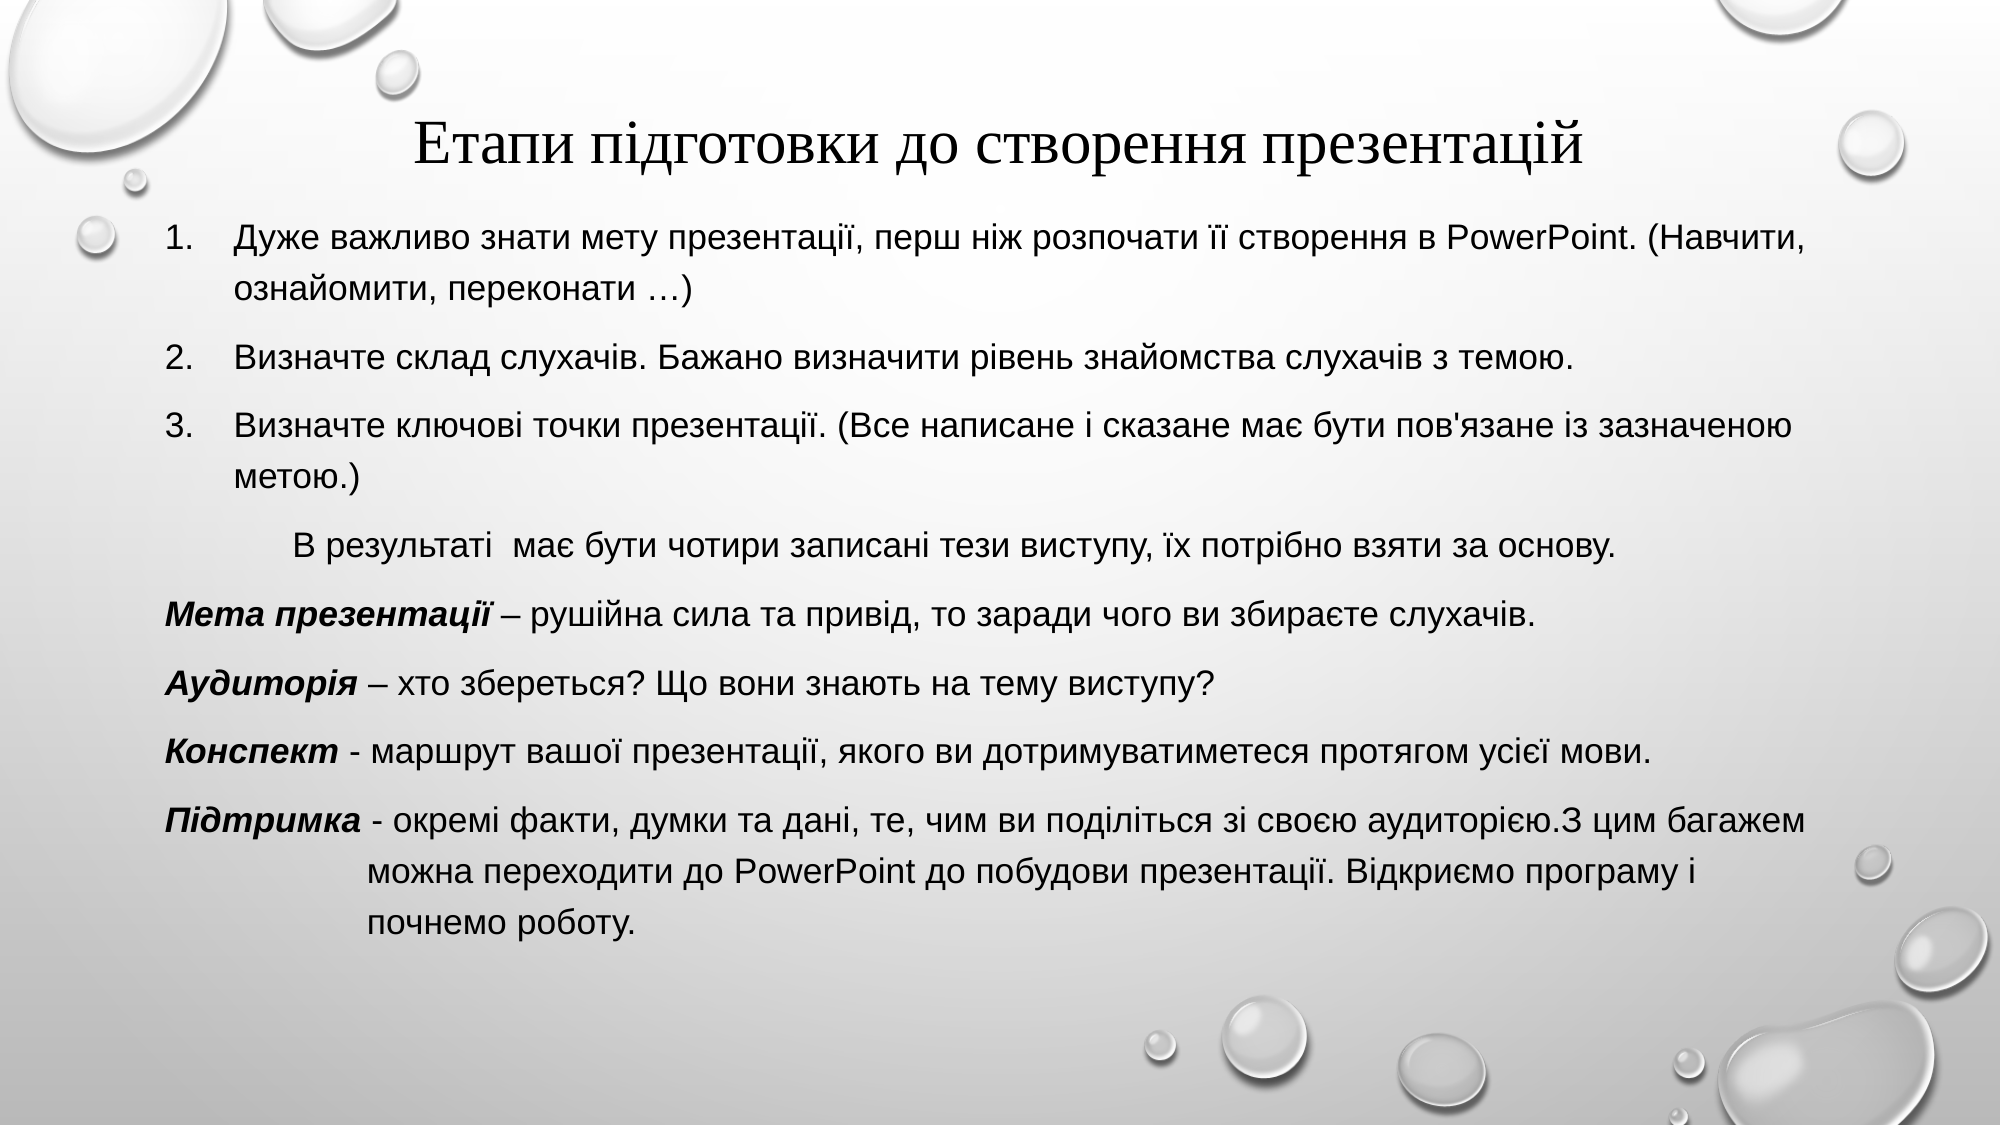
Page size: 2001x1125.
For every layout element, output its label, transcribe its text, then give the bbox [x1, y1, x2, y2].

picture [0, 0, 2000, 1125]
title Етапи підготовки до створення презентацій [149, 101, 1851, 185]
list Дуже важливо знати мету презентації, перш ніж розпочати її створення в PowerPoint. (Навчити, ознайомити, переконати …) Визначте склад слухачів. Бажано визначити рівень знайомства слухачів з темою. Визначте ключові точки презентації. (Все написане і сказане має бути пов'язане із зазначеною метою.) В результаті має бути чотири записані тези виступу, їх потрібно взяти за основу. Мета презентації – рушійна сила та привід, то заради чого ви збираєте слухачів. Аудиторія – хто збереться? Що вони знають на тему виступу? Конспект - маршрут вашої презентації, якого ви дотримуватиметеся протягом усієї мови. Підтримка - окремі факти, думки та дані, те, чим ви поділіться зі своєю аудиторією.З цим багажем можна переходити до PowerPoint до побудови презентації. Відкриємо програму і почнемо роботу. [149, 198, 1850, 950]
